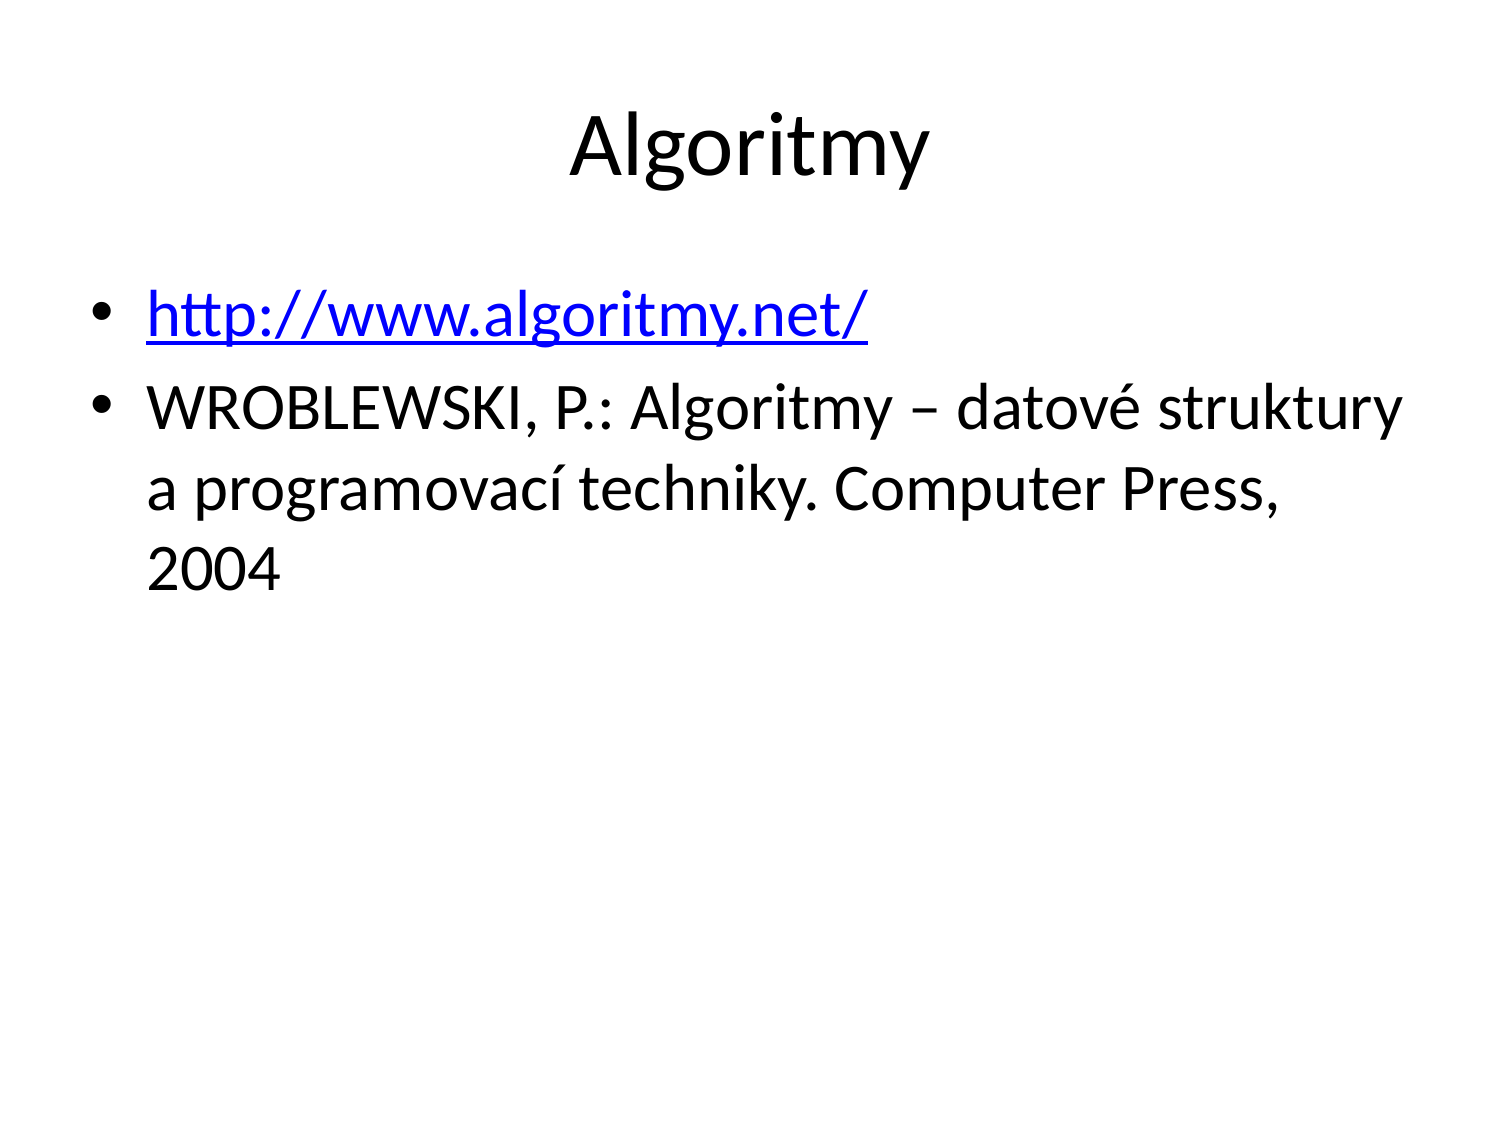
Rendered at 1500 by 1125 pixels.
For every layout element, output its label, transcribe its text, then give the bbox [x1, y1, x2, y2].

list http://www.algoritmy.net/ WROBLEWSKI, P.: Algoritmy – datové struktury a programovací techniky. Computer Press, 2004 [75, 262, 1425, 1005]
title Algoritmy [75, 45, 1425, 233]
